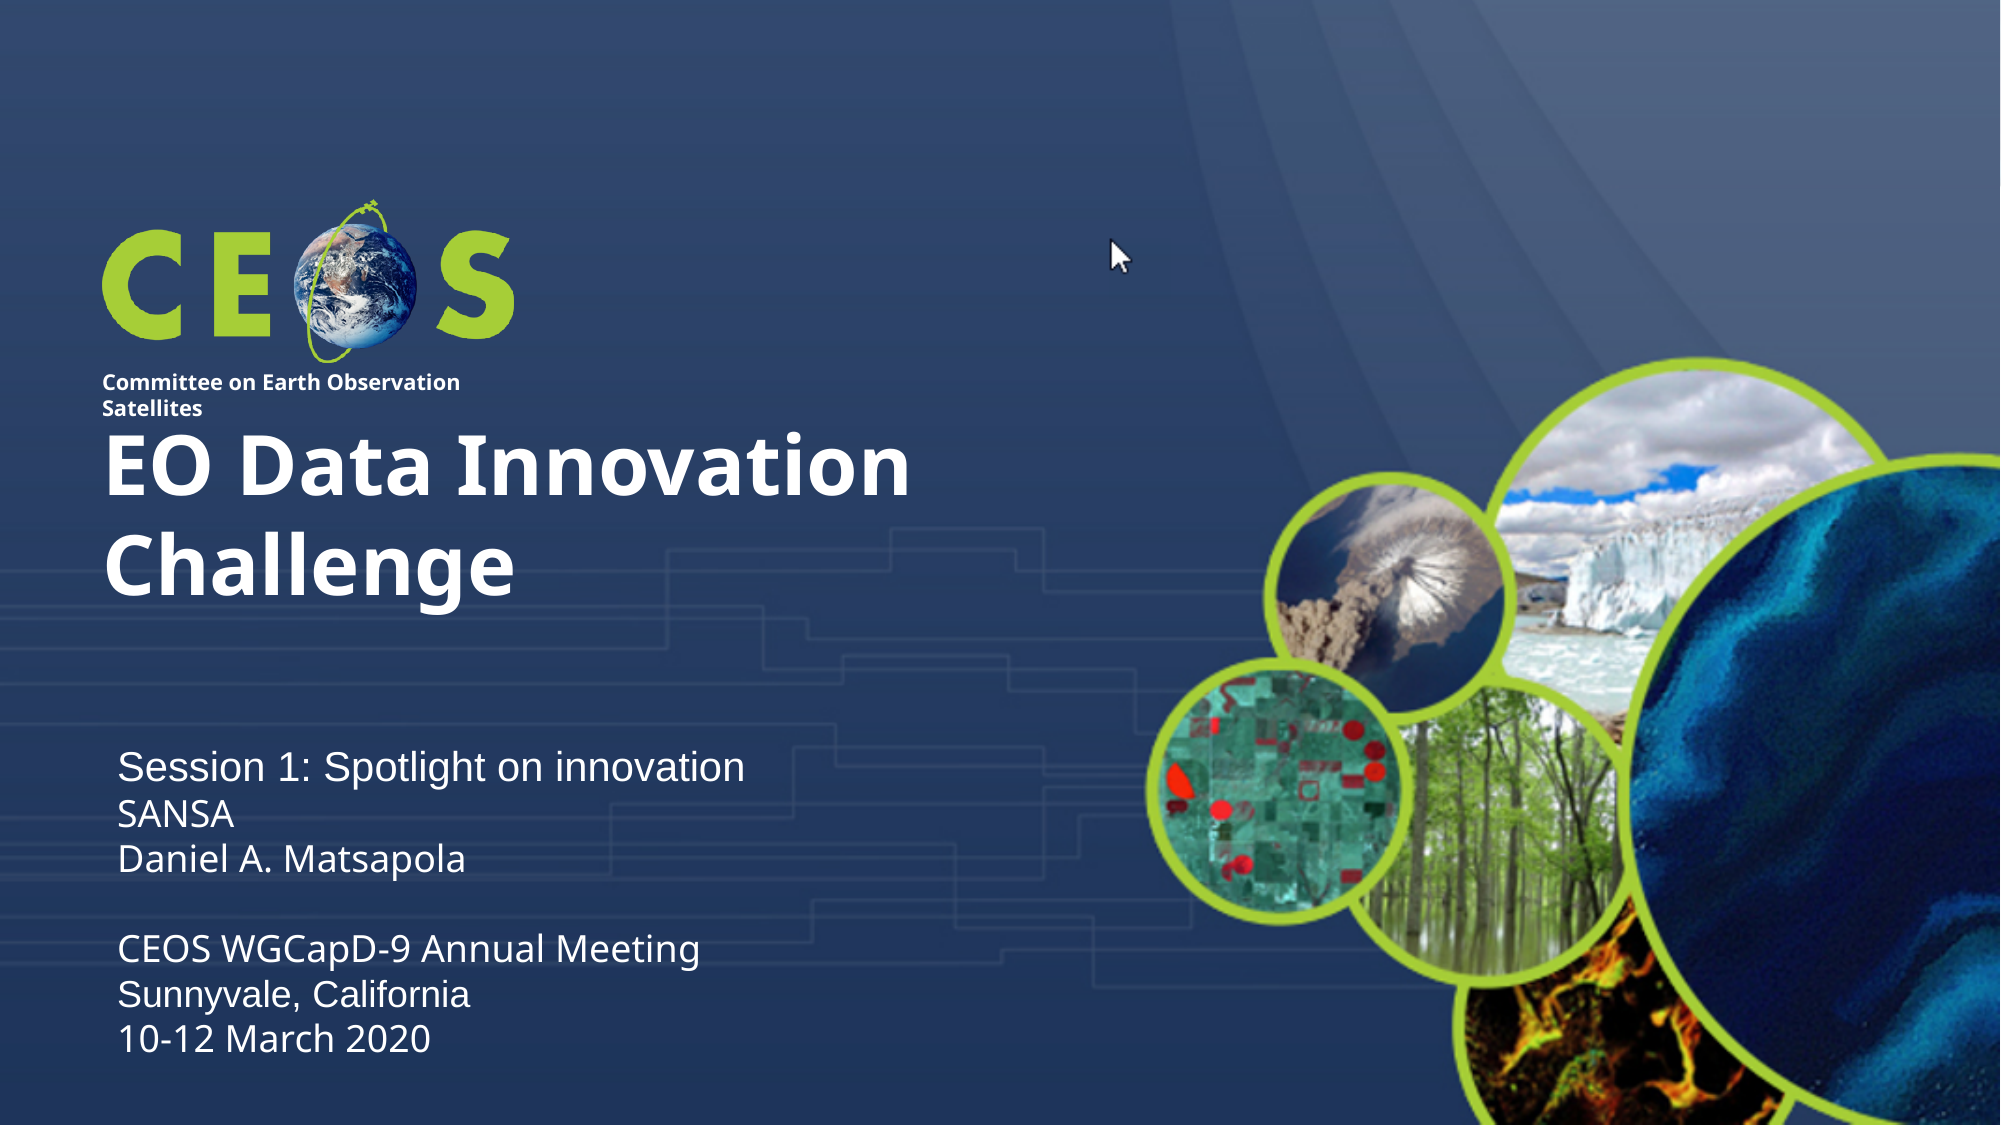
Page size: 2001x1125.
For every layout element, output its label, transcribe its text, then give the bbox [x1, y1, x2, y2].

subtitle Session 1: Spotlight on innovation SANSA Daniel A. Matsapola CEOS WGCapD-9 Annual Meeting Sunnyvale, California 10-12 March 2020 [102, 732, 1445, 1066]
text_box EO Data Innovation Challenge [102, 412, 1282, 717]
picture [0, 0, 2001, 1125]
picture [1996, 491, 2001, 505]
picture [1989, 503, 1997, 510]
picture [1976, 530, 1984, 536]
